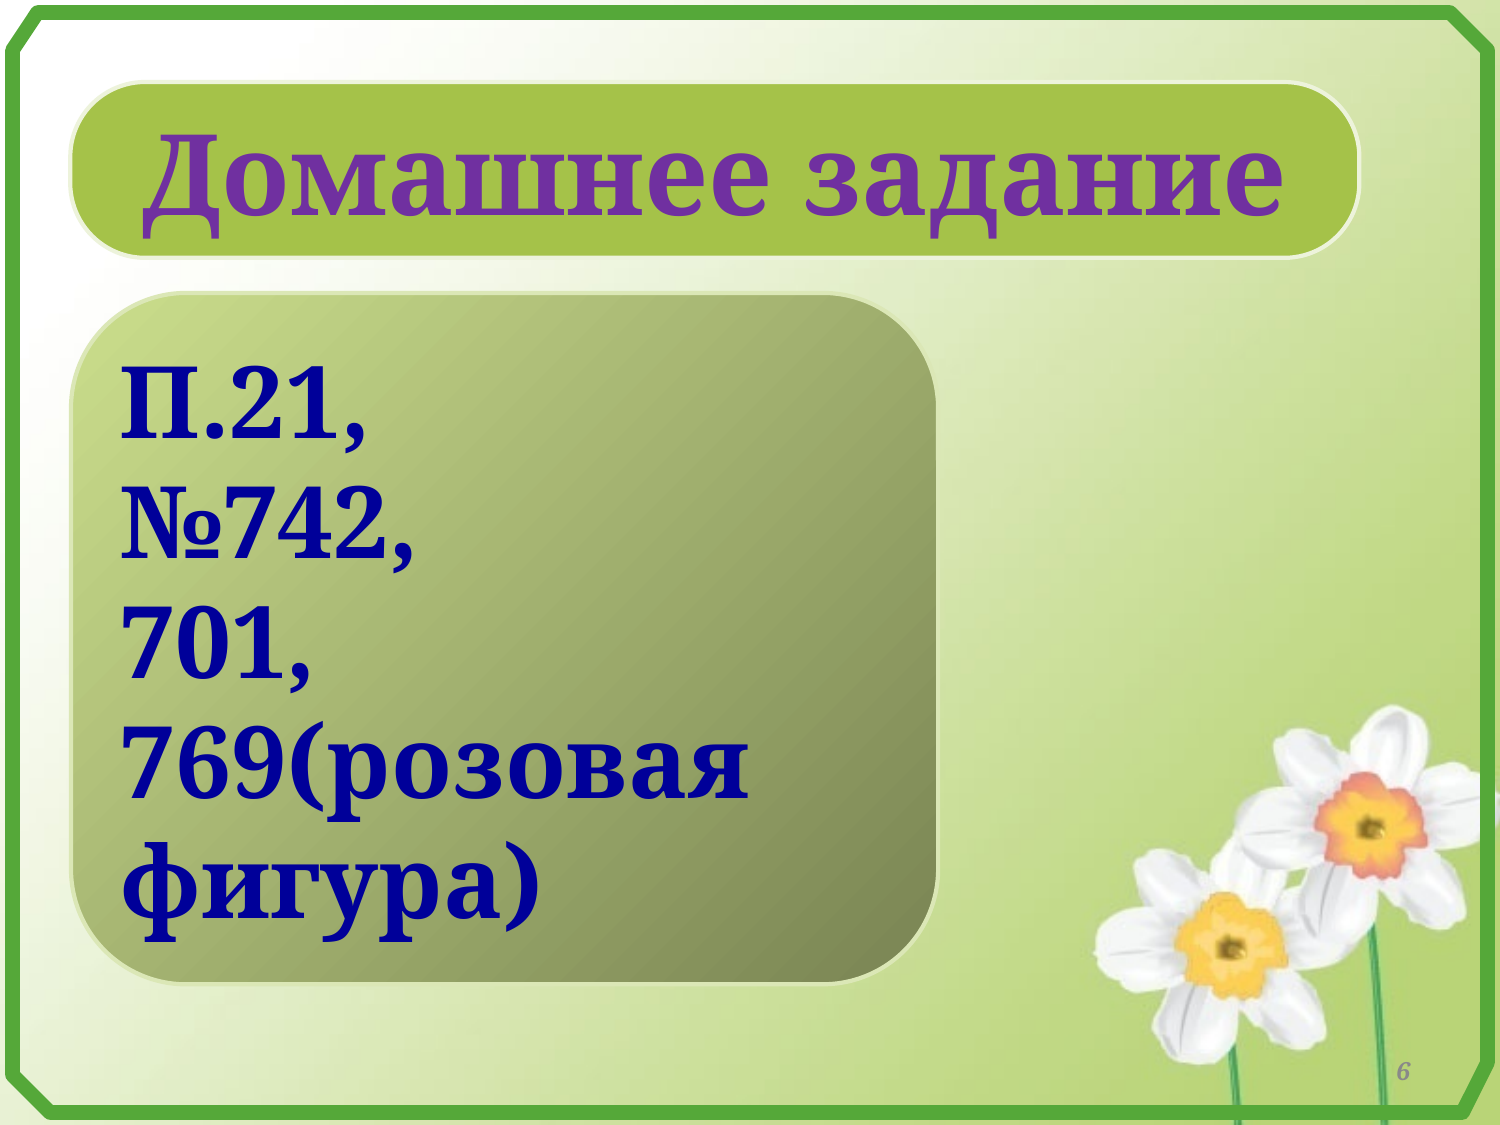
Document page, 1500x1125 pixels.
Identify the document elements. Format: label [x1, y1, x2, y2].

text_box [12, 12, 1488, 1113]
picture [0, 1, 1500, 1125]
